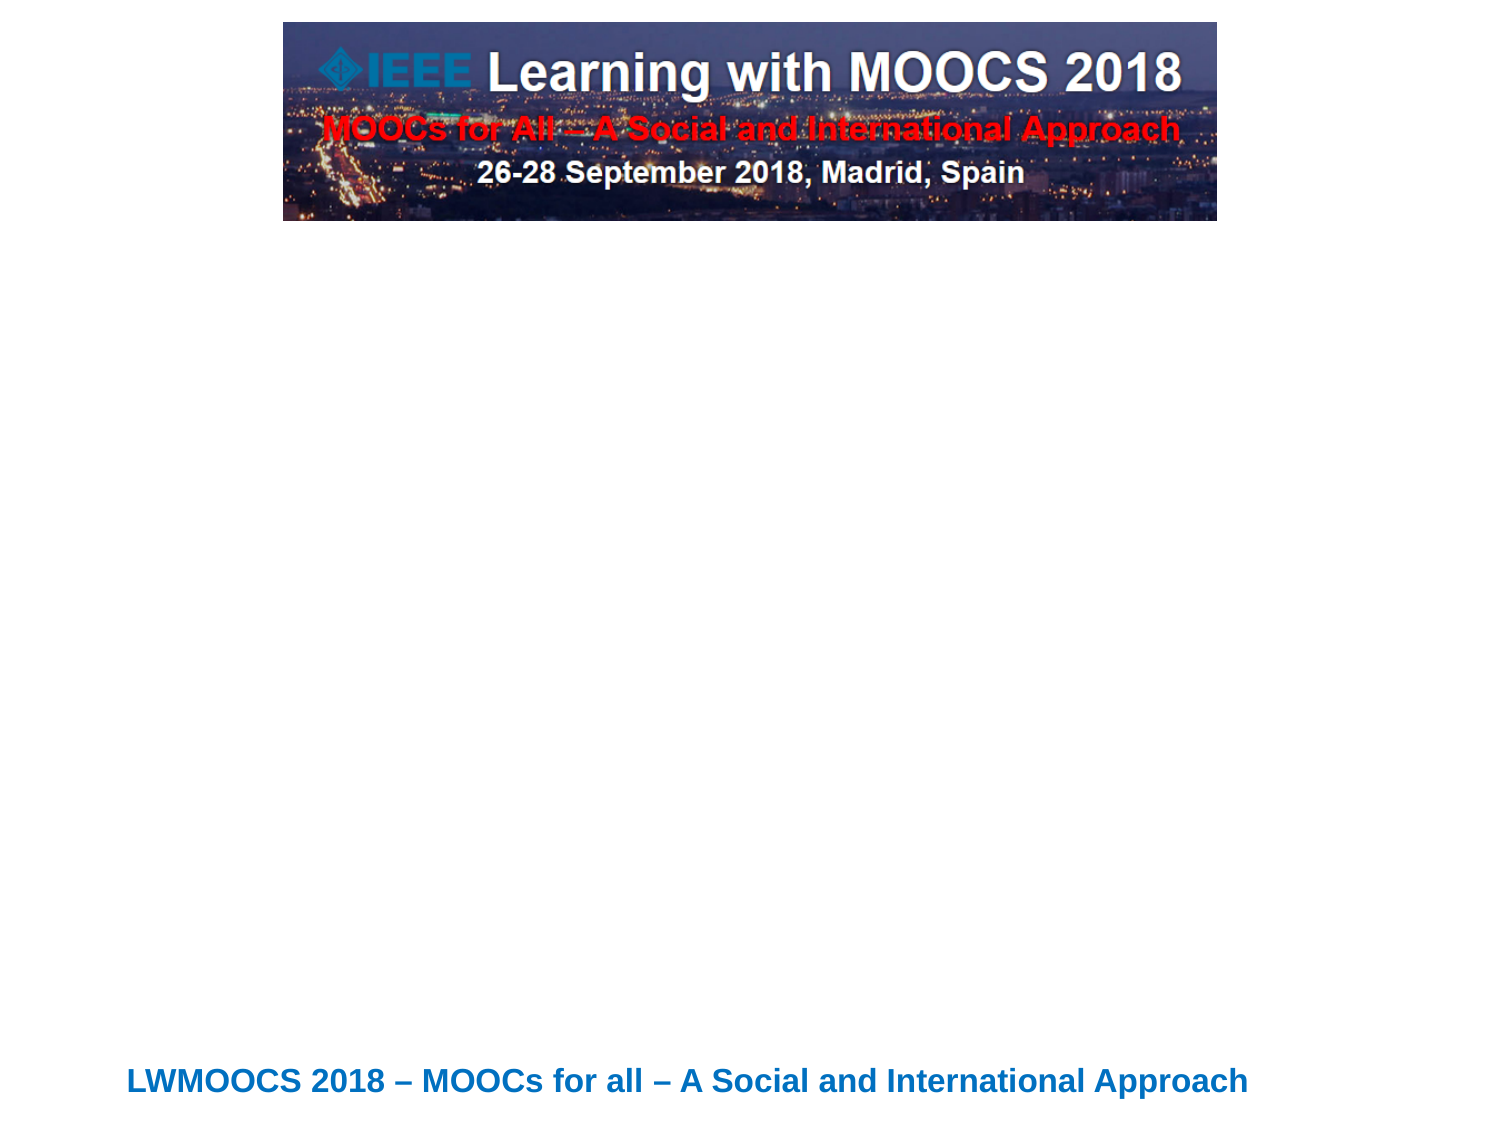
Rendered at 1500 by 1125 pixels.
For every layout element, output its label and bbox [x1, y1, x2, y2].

picture [283, 22, 1217, 221]
